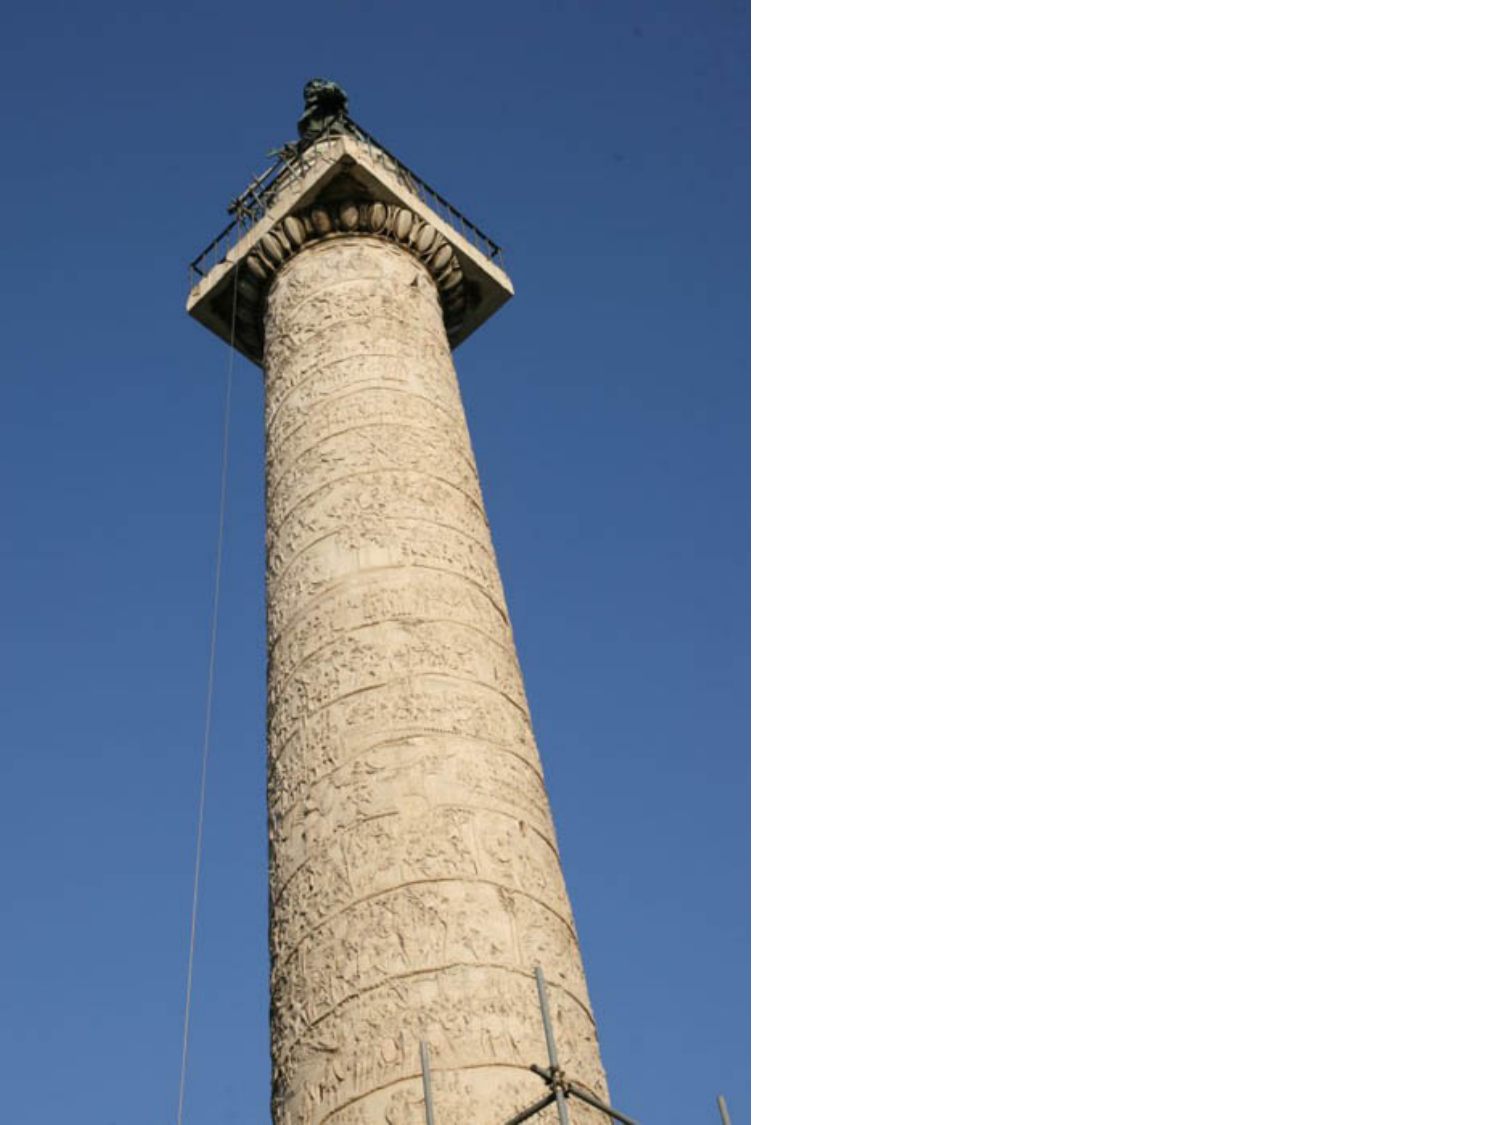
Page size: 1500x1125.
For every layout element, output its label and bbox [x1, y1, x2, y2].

list [0, 0, 751, 1125]
